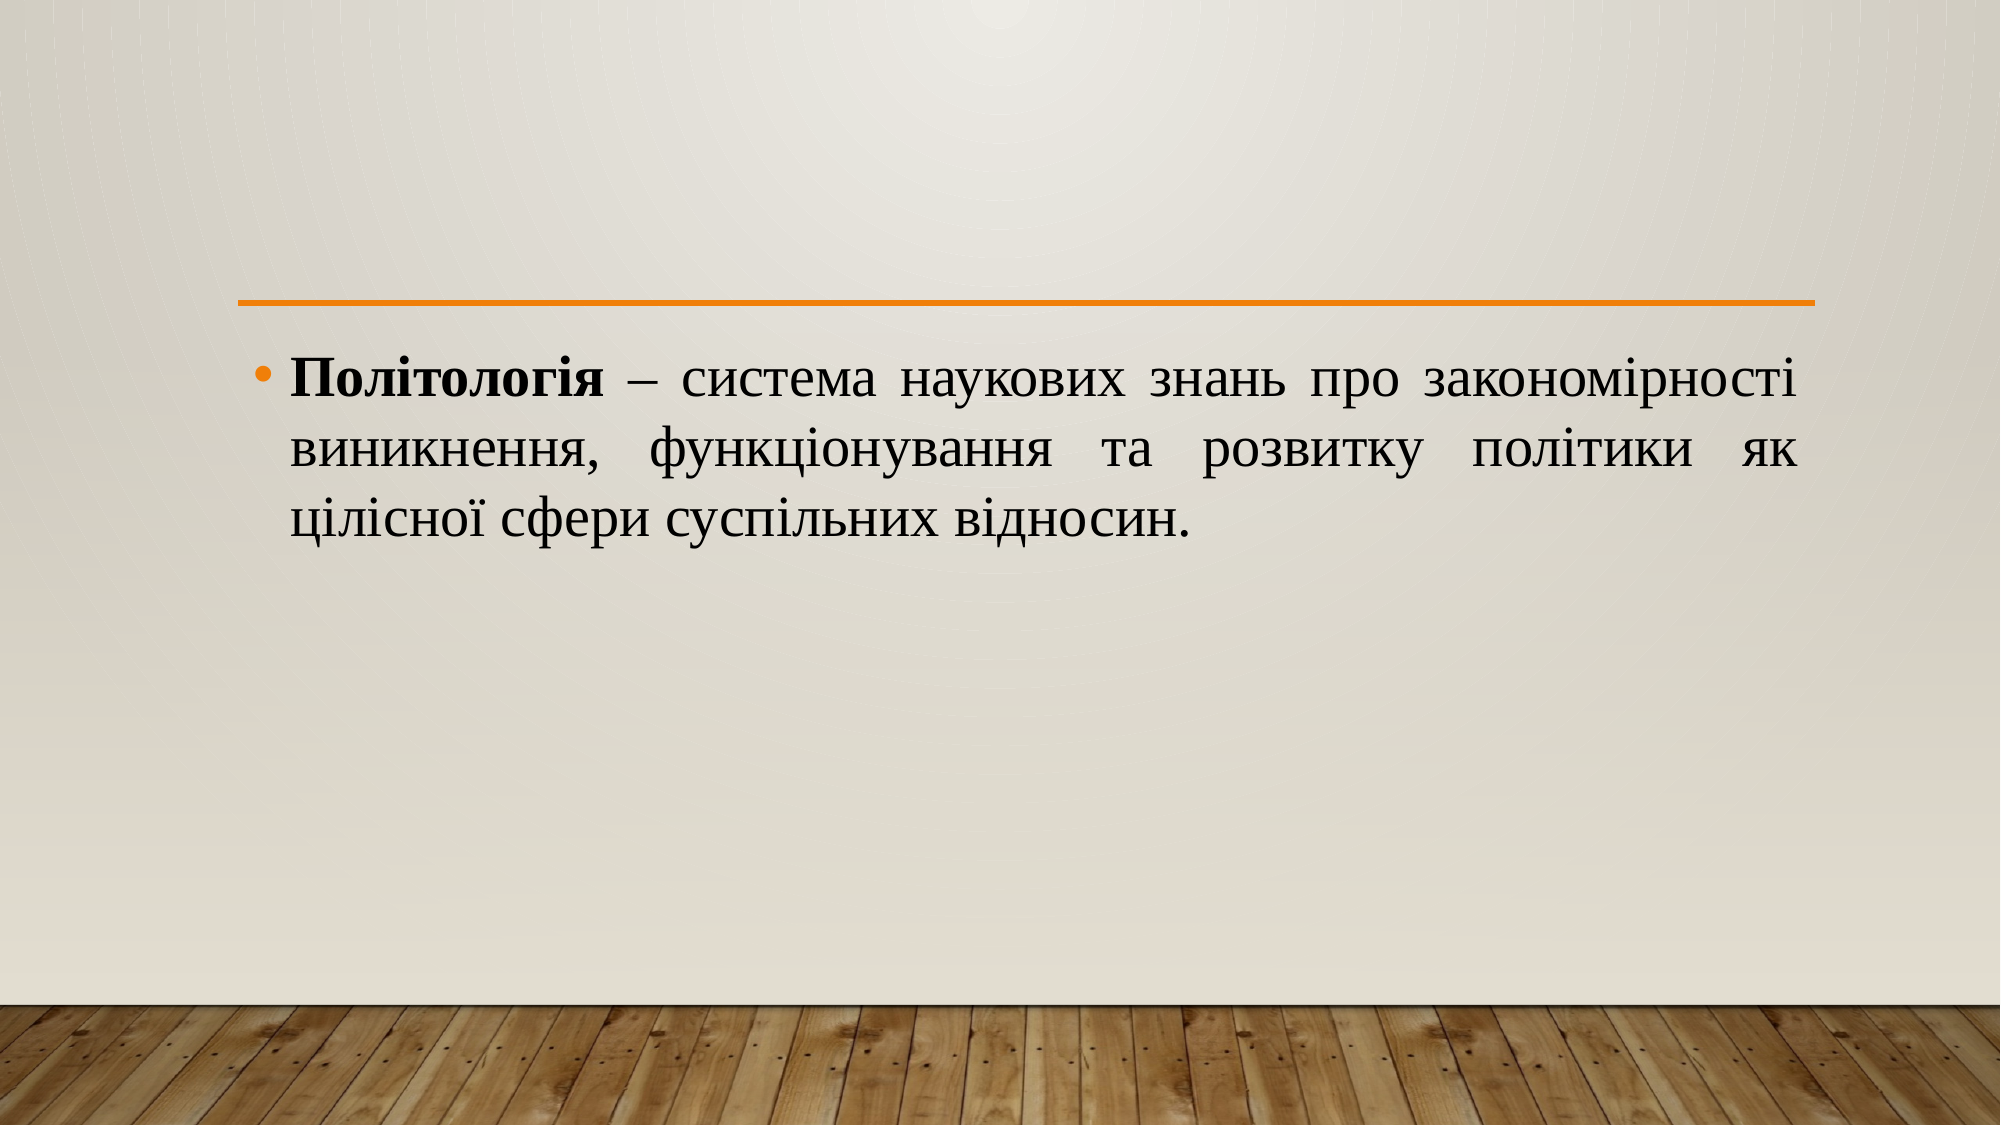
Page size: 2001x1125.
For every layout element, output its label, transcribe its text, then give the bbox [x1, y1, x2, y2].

list Політологія – система наукових знань про закономірності виникнення, функціонування та розвитку політики як цілісної сфери суспільних відносин. [238, 330, 1814, 897]
picture [0, 1005, 2000, 1125]
